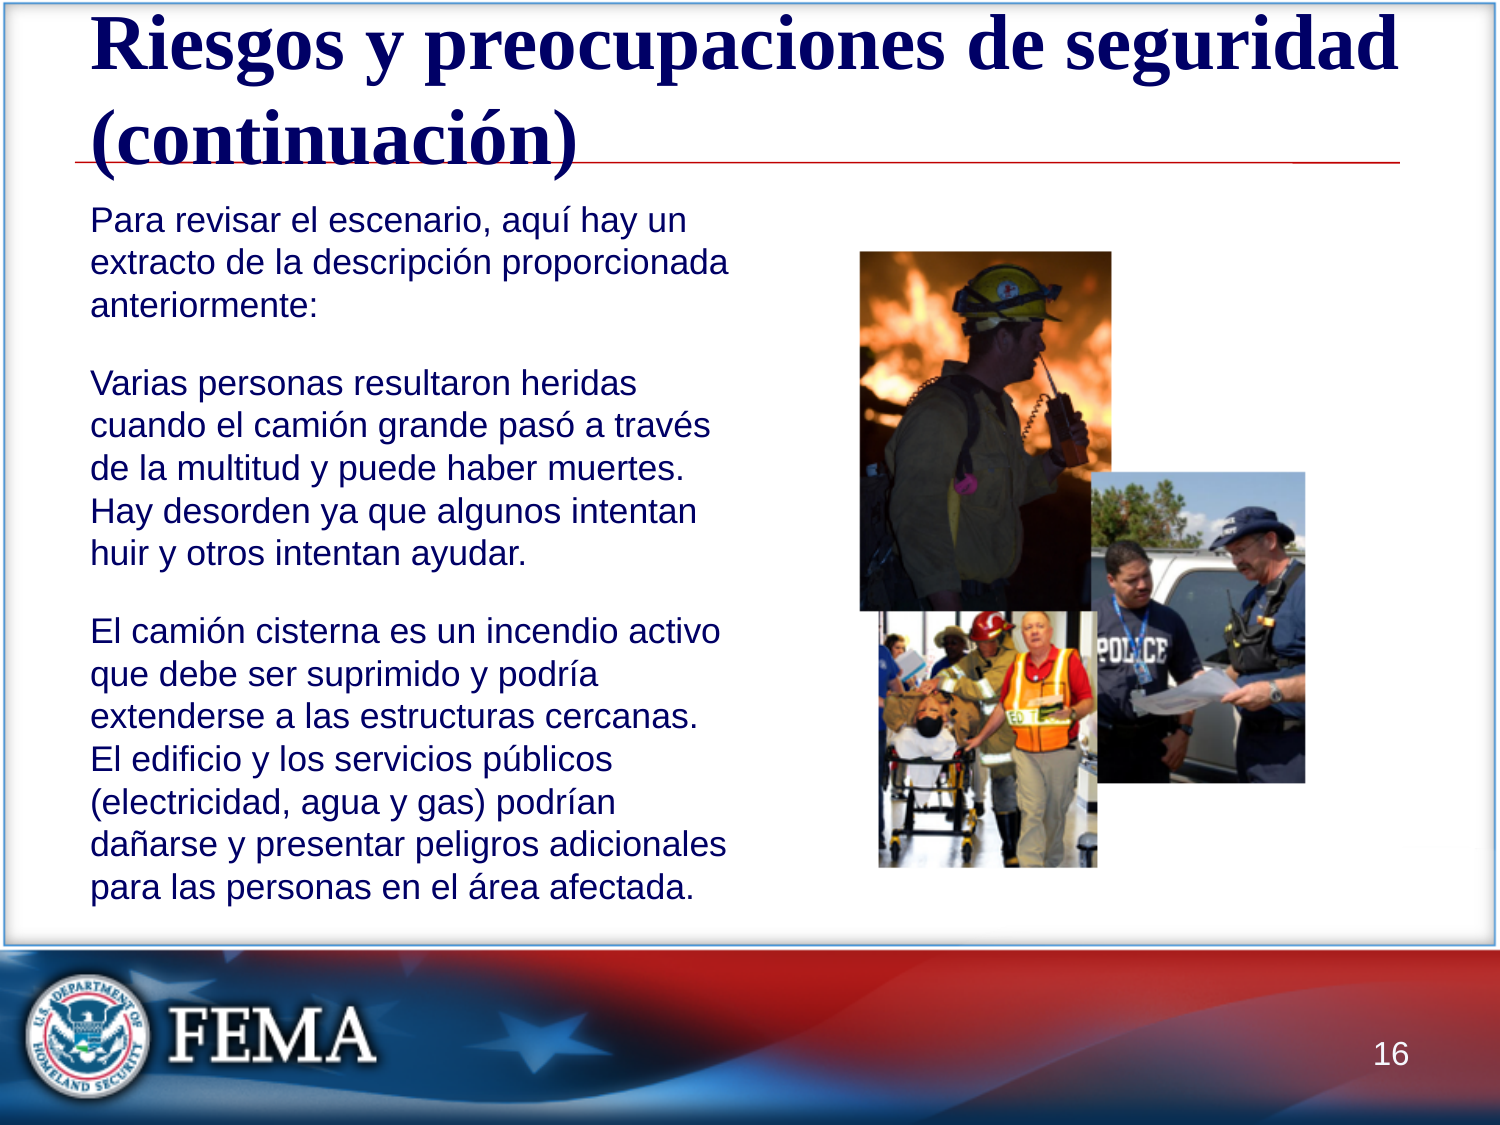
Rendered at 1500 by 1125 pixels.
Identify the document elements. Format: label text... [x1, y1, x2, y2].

slide_number 16 [1074, 1024, 1425, 1103]
list Para revisar el escenario, aquí hay un extracto de la descripción proporcionada anteriormente: Varias personas resultaron heridas cuando el camión grande pasó a través de la multitud y puede haber muertes. Hay desorden ya que algunos intentan huir y otros intentan ayudar. El camión cisterna es un incendio activo que debe ser suprimido y podría extenderse a las estructuras cercanas. El edificio y los servicios públicos (electricidad, agua y gas) podrían dañarse y presentar peligros adicionales para las personas en el área afectada. [75, 189, 750, 938]
picture [0, 0, 1500, 1125]
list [856, 247, 1319, 880]
title Riesgos y preocupaciones de seguridad (continuación) [75, 32, 1425, 138]
